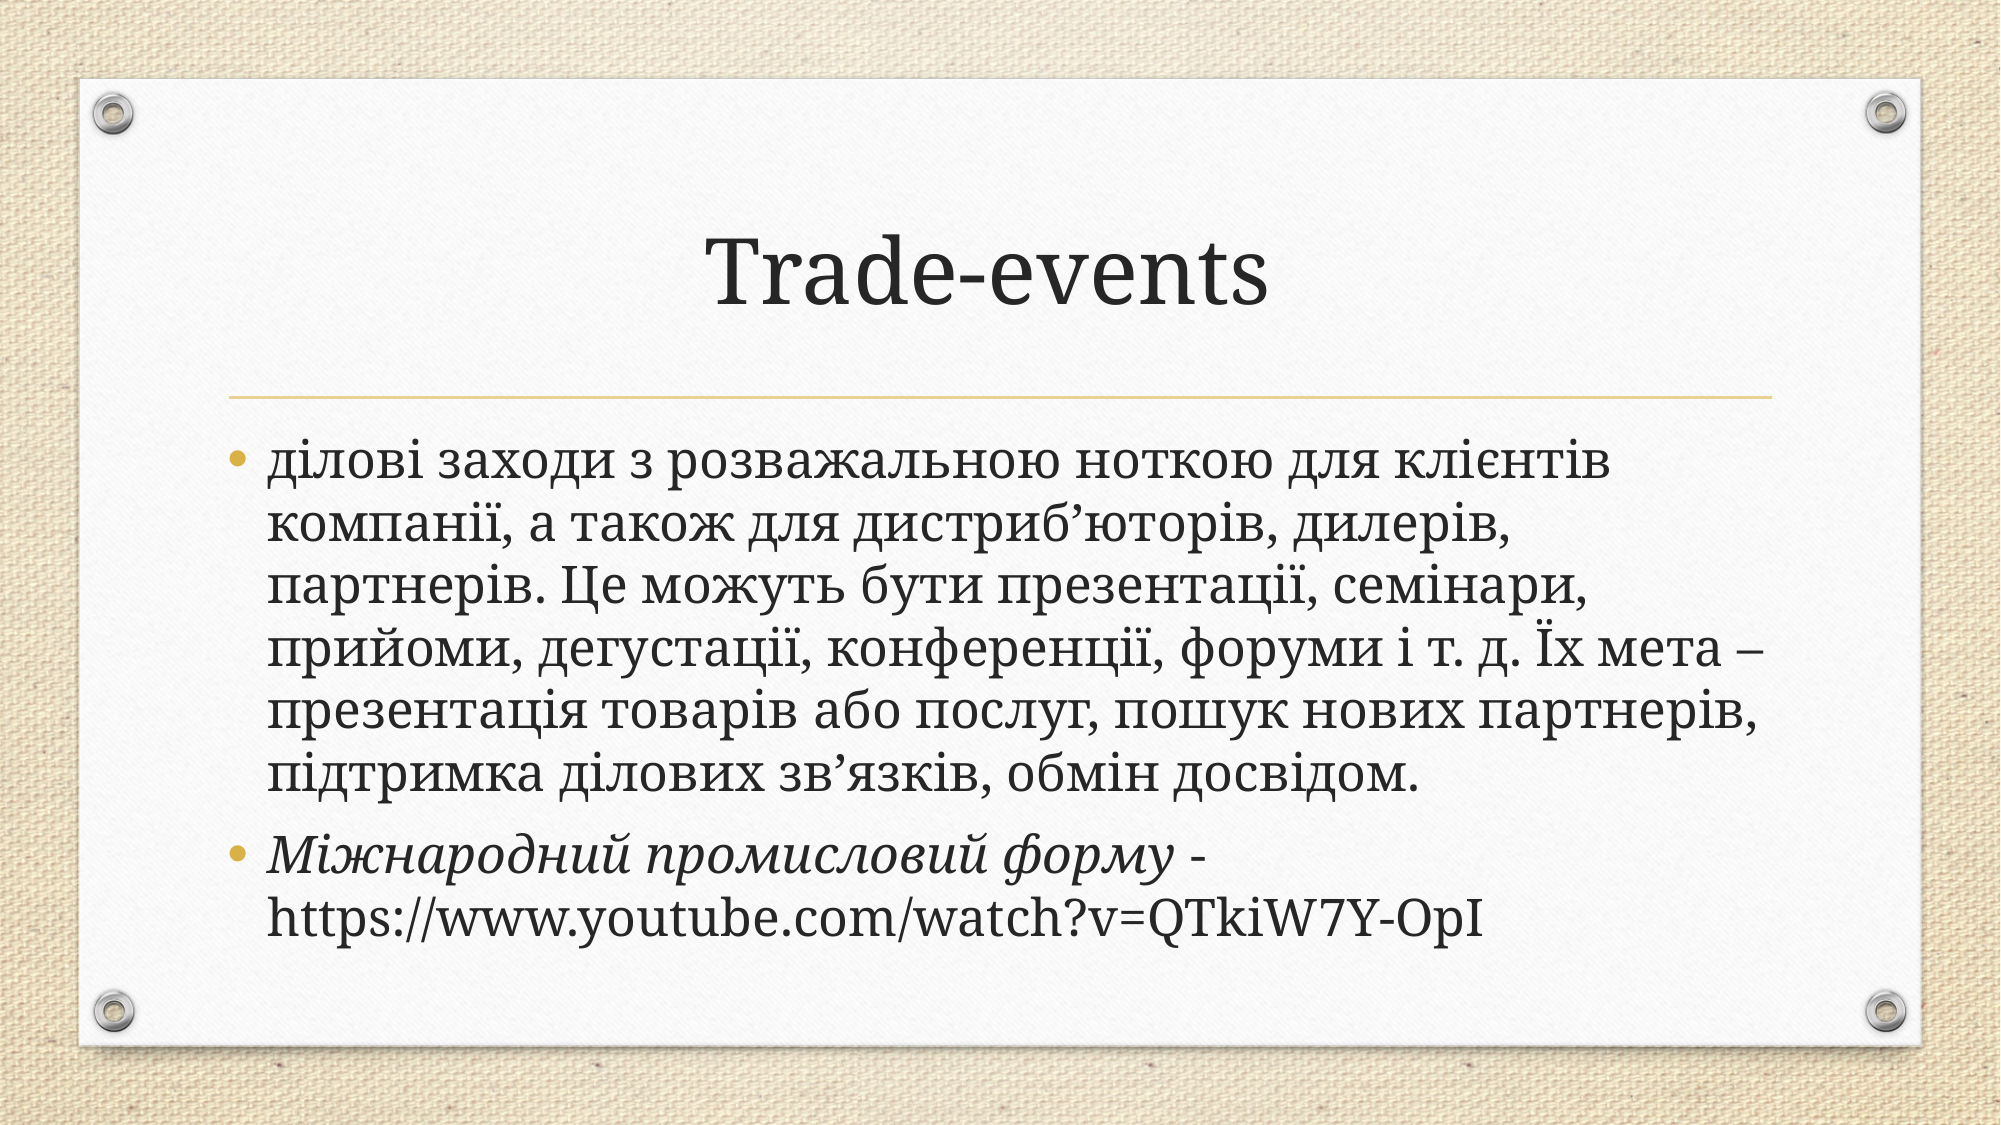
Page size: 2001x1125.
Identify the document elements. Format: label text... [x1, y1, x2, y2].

picture [0, 0, 2001, 1125]
list ділові заходи з розважальною ноткою для клієнтів компанії, а також для дистриб’юторів, дилерів, партнерів. Це можуть бути презентації, семінари, прийоми, дегустації, конференції, форуми і т. д. Їх мета – презентація товарів або послуг, пошук нових партнерів, підтримка ділових зв’язків, обмін досвідом. Міжнародний промисловий форму - https://www.youtube.com/watch?v=QTkiW7Y-OpI [212, 419, 1788, 964]
title Trade-events [212, 161, 1788, 375]
